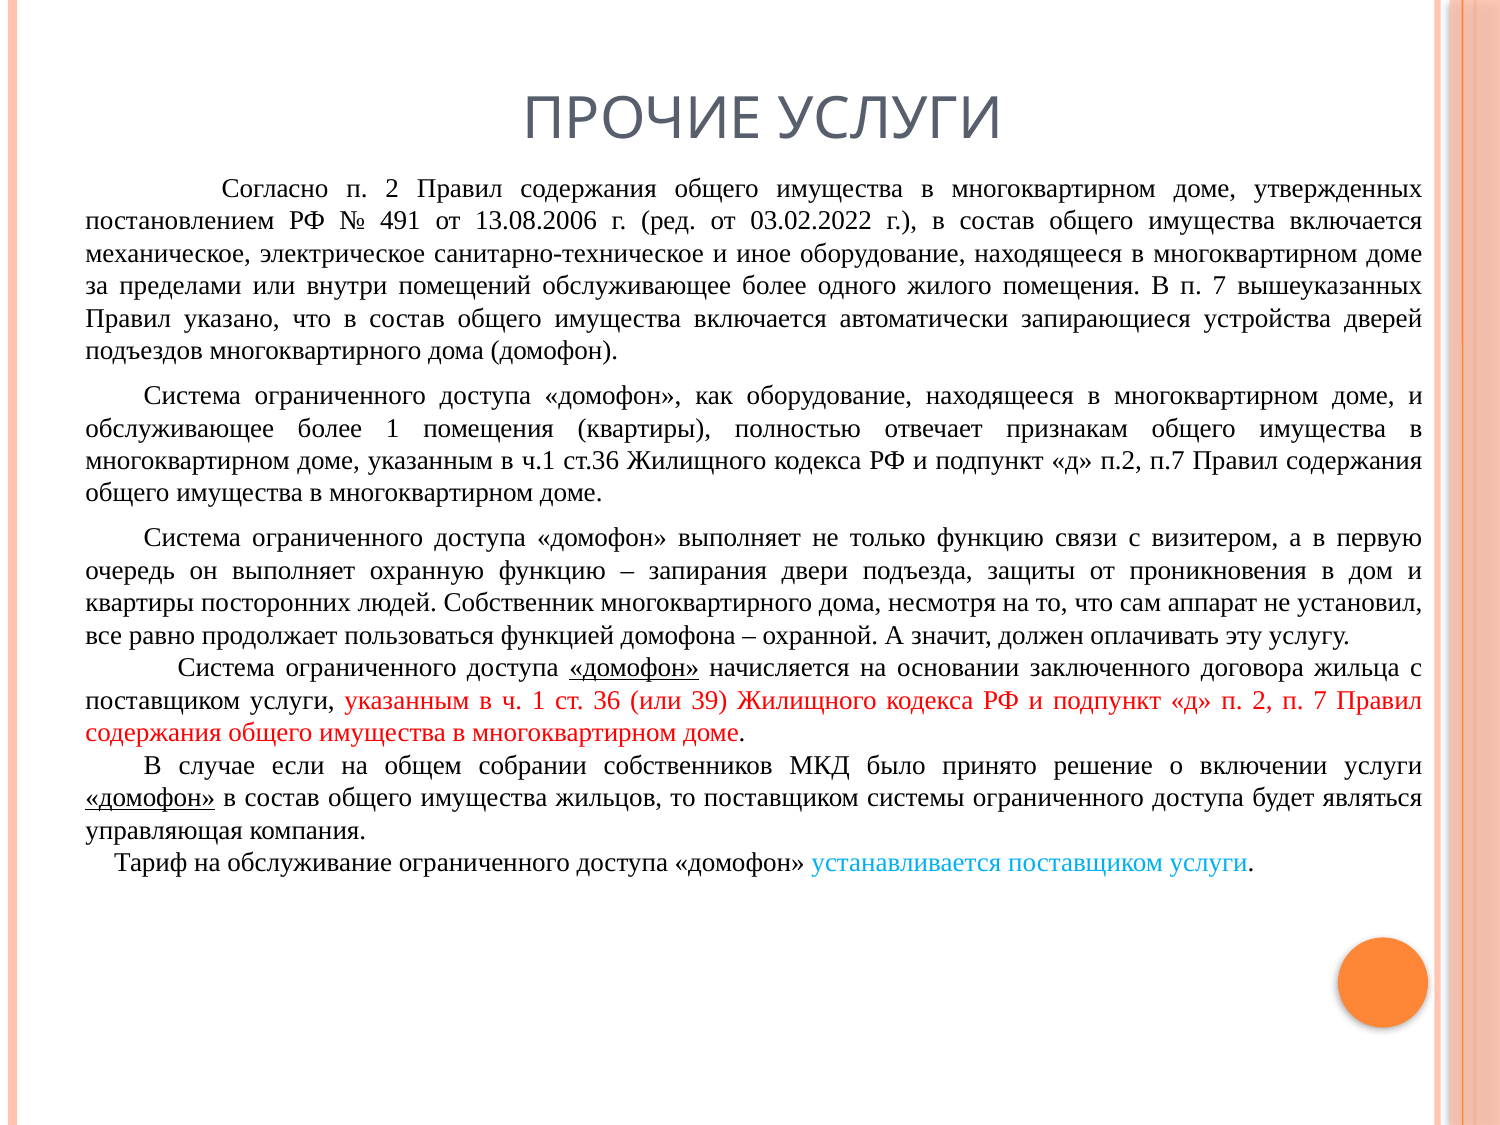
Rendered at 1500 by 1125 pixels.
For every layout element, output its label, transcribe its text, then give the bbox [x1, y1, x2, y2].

title Прочие услуги [150, 62, 1375, 158]
list Согласно п. 2 Правил содержания общего имущества в многоквартирном доме, утвержденных постановлением РФ № 491 от 13.08.2006 г. (ред. от 03.02.2022 г.), в состав общего имущества включается механическое, электрическое санитарно-техническое и иное оборудование, находящееся в многоквартирном доме за пределами или внутри помещений обслуживающее более одного жилого помещения. В п. 7 вышеуказанных Правил указано, что в состав общего имущества включается автоматически запирающиеся устройства дверей подъездов многоквартирного дома (домофон). Система ограниченного доступа «домофон», как оборудование, находящееся в многоквартирном доме, и обслуживающее более 1 помещения (квартиры), полностью отвечает признакам общего имущества в многоквартирном доме, указанным в ч.1 ст.36 Жилищного кодекса РФ и подпункт «д» п.2, п.7 Правил содержания общего имущества в многоквартирном доме. Система ограниченного доступа «домофон» выполняет не только функцию связи с визитером, а в первую очередь он выполняет охранную функцию – запирания двери подъезда, защиты от проникновения в дом и квартиры посторонних людей. Собственник многоквартирного дома, несмотря на то, что сам аппарат не установил, все равно продолжает пользоваться функцией домофона – охранной. А значит, должен оплачивать эту услугу. Система ограниченного доступа «домофон» начисляется на основании заключенного договора жильца с поставщиком услуги, указанным в ч. 1 ст. 36 (или 39) Жилищного кодекса РФ и подпункт «д» п. 2, п. 7 Правил содержания общего имущества в многоквартирном доме. В случае если на общем собрании собственников МКД было принято решение о включении услуги «домофон» в состав общего имущества жильцов, то поставщиком системы ограниченного доступа будет являться управляющая компания. Тариф на обслуживание ограниченного доступа «домофон» устанавливается поставщиком услуги. [70, 162, 1438, 1125]
